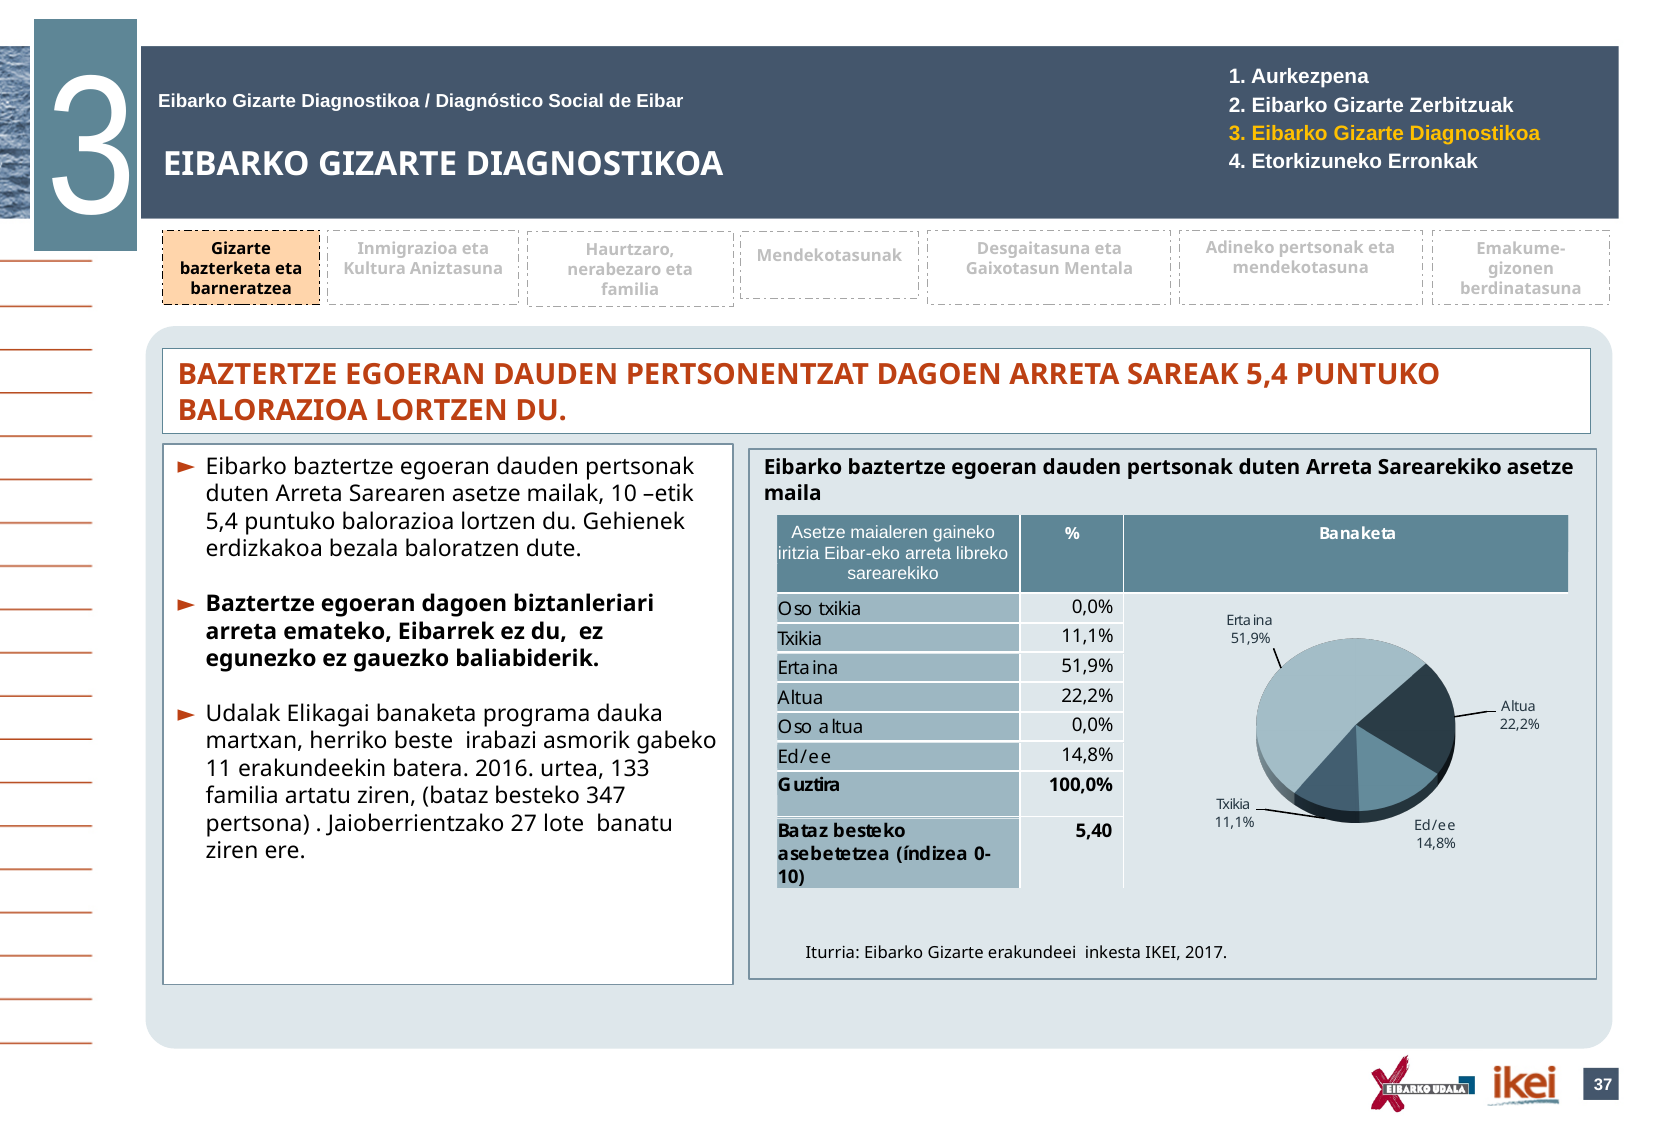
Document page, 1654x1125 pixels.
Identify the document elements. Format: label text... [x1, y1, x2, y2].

text_box 3 [30, 14, 141, 255]
text_box Inmigrazioa eta Kultura Aniztasuna [327, 230, 519, 305]
text_box BAZTERTZE EGOERAN DAUDEN PERTSONENTZAT DAGOEN ARRETA SAREAK 5,4 PUNTUKO BALORAZIOA LORTZEN DU. [162, 348, 1591, 434]
text_box Eibarko baztertze egoeran dauden pertsonak duten Arreta Sarearen asetze mailak, 10 –etik 5,4 puntuko balorazioa lortzen du. Gehienek erdizkakoa bezala baloratzen dute. Baztertze egoeran dagoen biztanleriari arreta emateko, Eibarrek ez du, ez egunezko ez gauezko baliabiderik. Udalak Elikagai banaketa programa dauka martxan, herriko beste irabazi asmorik gabeko 11 erakundeekin batera. 2016. urtea, 133 familia artatu ziren, (bataz besteko 347 pertsona) . Jaioberrientzako 27 lote banatu ziren ere. [162, 444, 734, 985]
text_box Emakume-gizonen berdinatasuna [1432, 230, 1610, 305]
text_box Gizarte bazterketa eta barneratzea [162, 230, 320, 305]
text_box [143, 324, 1615, 1051]
text_box 1. Aurkezpena 2. Eibarko Gizarte Zerbitzuak 3. Eibarko Gizarte Diagnostikoa 4. Etorkizuneko Erronkak [1213, 55, 1591, 181]
text_box Mendekotasunak [740, 231, 919, 299]
text_box [748, 449, 1597, 979]
text_box Iturria: Eibarko Gizarte erakundeei inkesta IKEI, 2017. [790, 934, 1402, 979]
text_box Adineko pertsonak eta mendekotasuna [1179, 230, 1423, 305]
picture [0, 0, 1654, 1125]
text_box Haurtzaro, nerabezaro eta familia [527, 231, 734, 307]
text_box Desgaitasuna eta Gaixotasun Mentala [927, 230, 1171, 305]
text_box EIBARKO GIZARTE DIAGNOSTIKOA [139, 135, 1267, 190]
slide_number 37 [1566, 1066, 1627, 1102]
